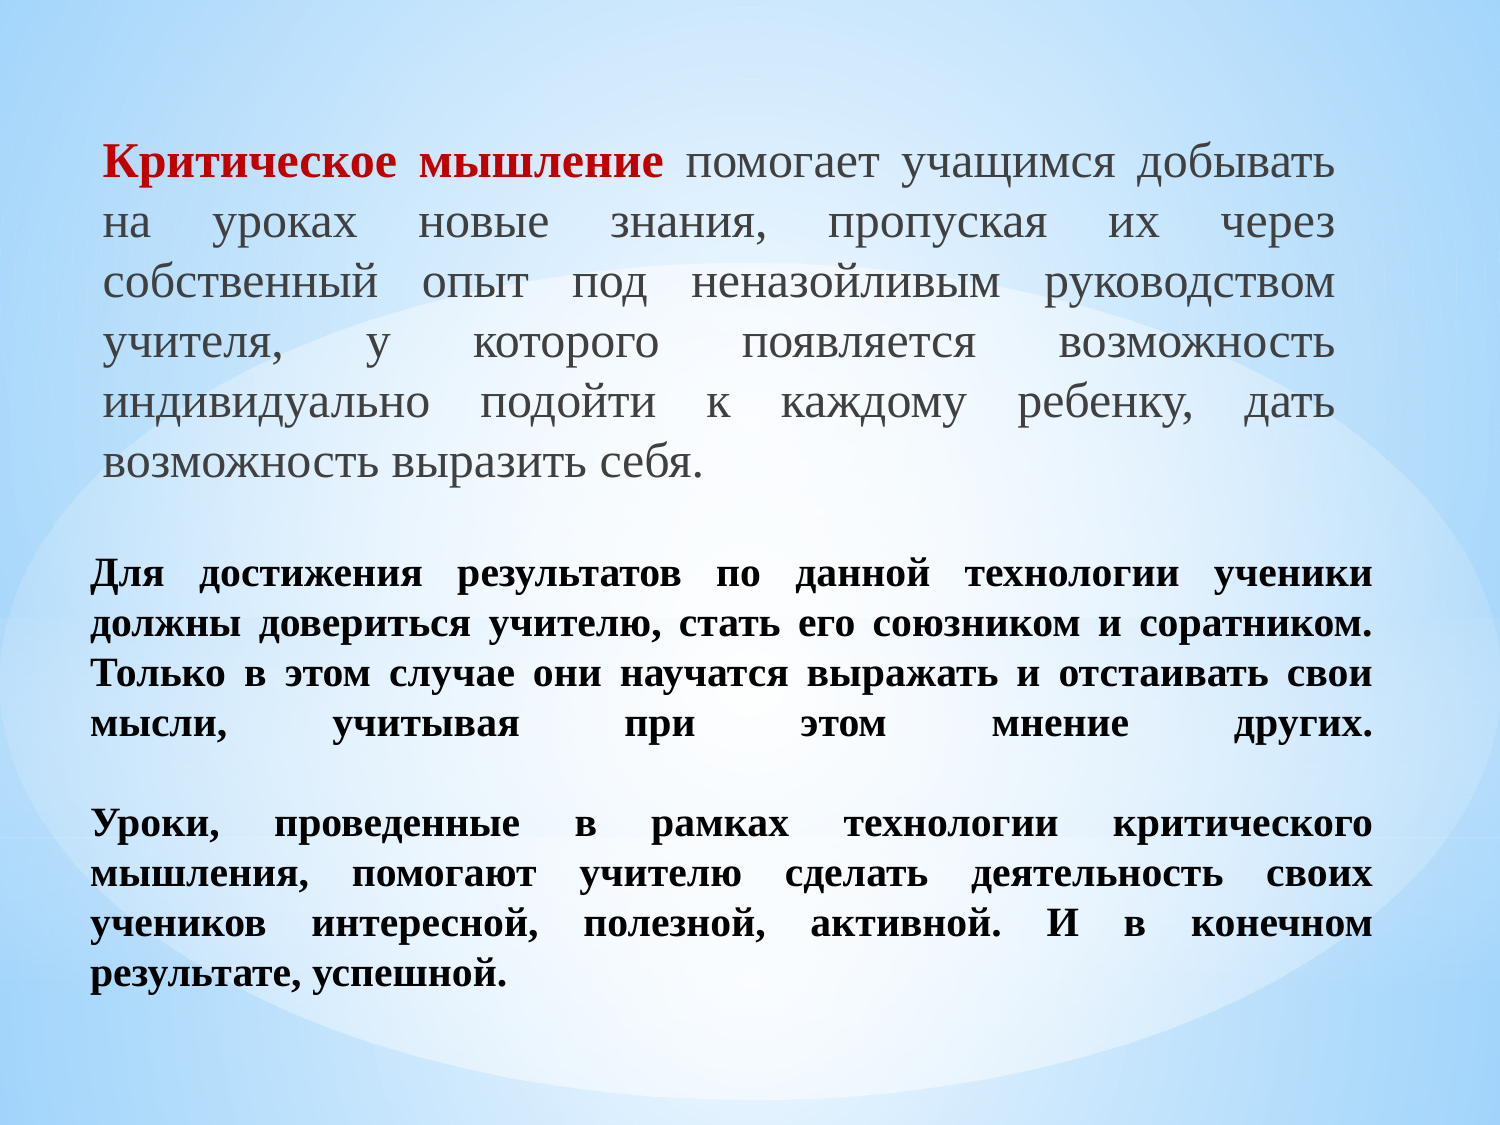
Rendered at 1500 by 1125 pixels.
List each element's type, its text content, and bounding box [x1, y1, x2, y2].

list Критическое мышление помогает учащимся добывать на уроках новые знания, пропуская их через собственный опыт под неназойливым руководством учителя, у которого появляется возможность индивидуально подойти к каждому ребенку, дать возможность выразить себя. [87, 120, 1363, 563]
title Для достижения результатов по данной технологии ученики должны довериться учителю, стать его союзником и соратником. Только в этом случае они научатся выражать и отстаивать свои мысли, учитывая при этом мнение других. Уроки, проведенные в рамках технологии критического мышления, помогают учителю сделать деятельность своих учеников интересной, полезной, активной. И в конечном результате, успешной. [75, 537, 1400, 725]
